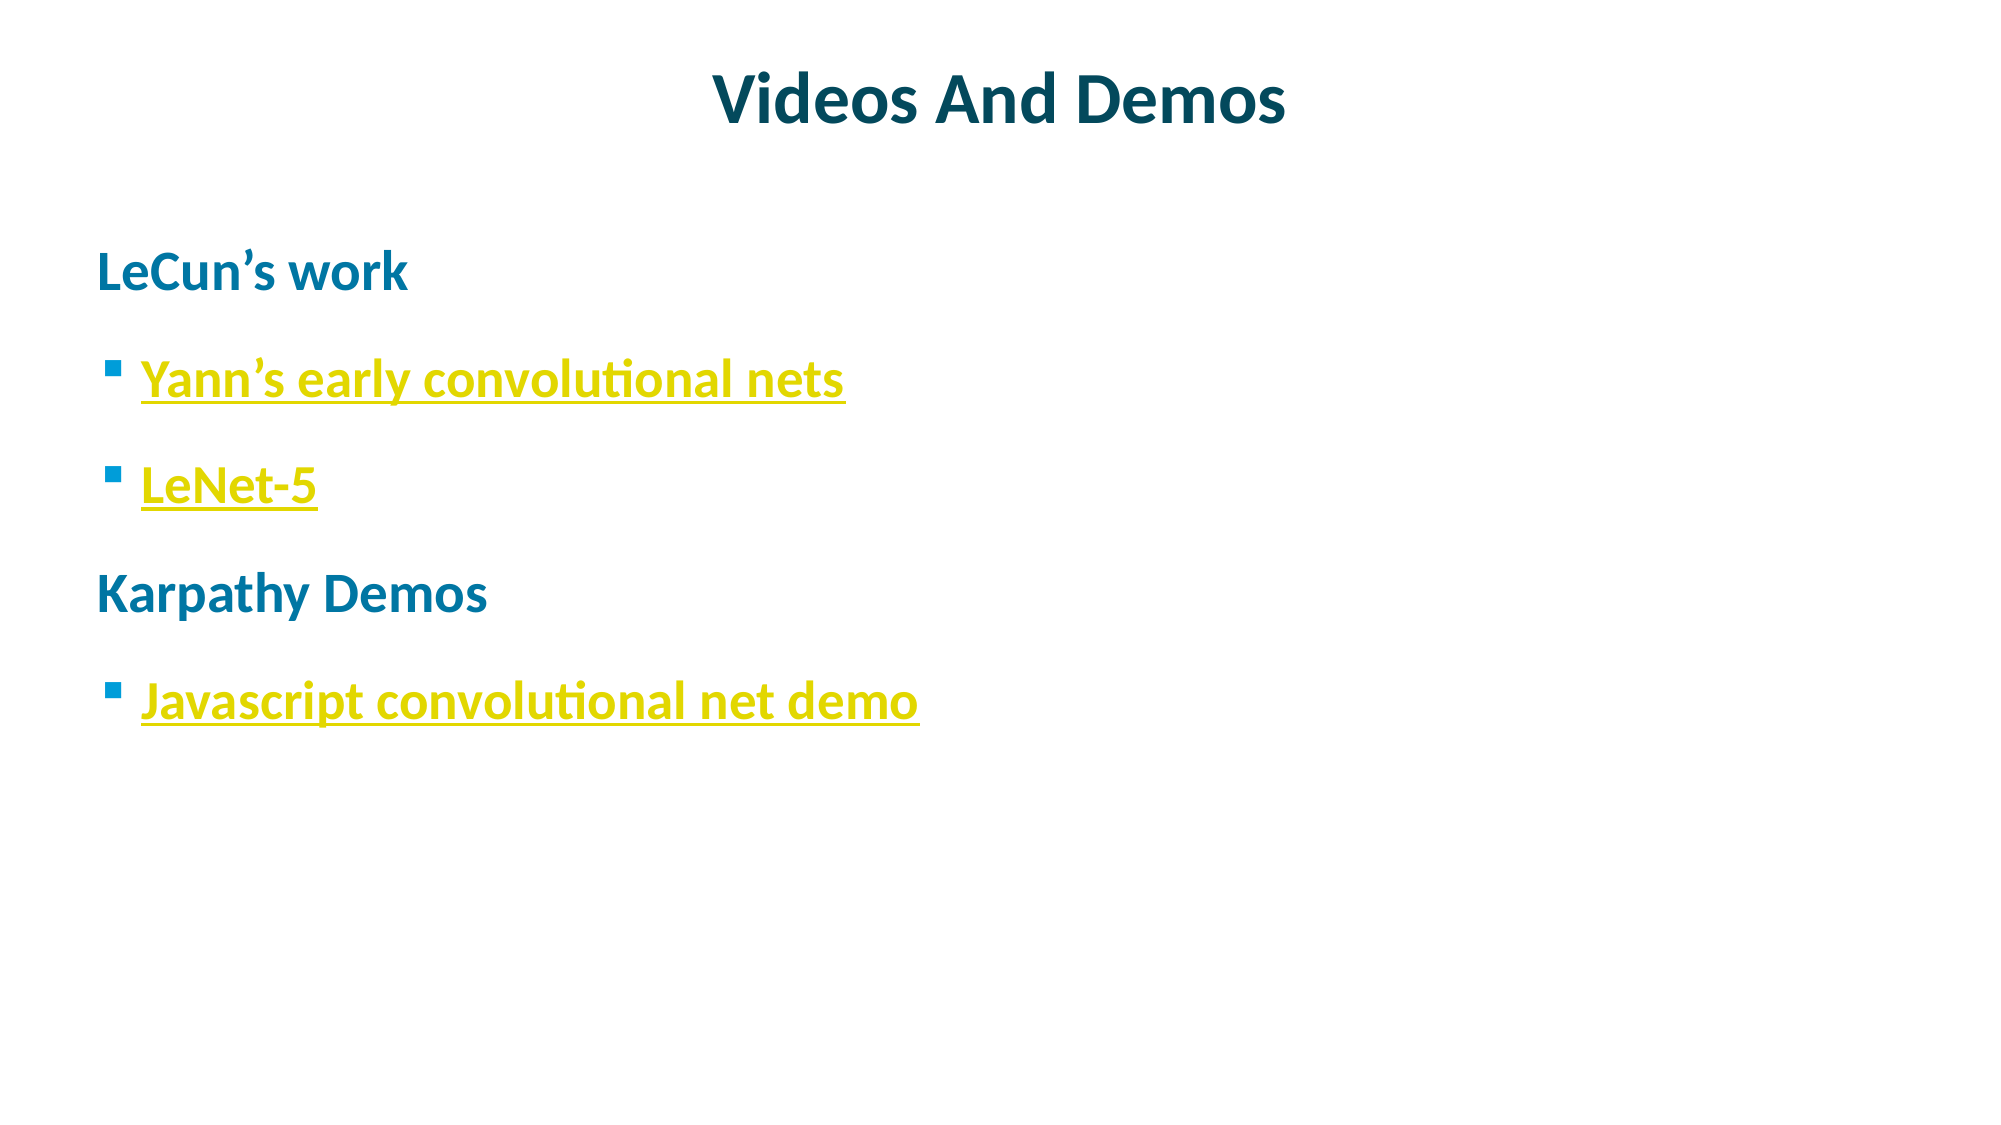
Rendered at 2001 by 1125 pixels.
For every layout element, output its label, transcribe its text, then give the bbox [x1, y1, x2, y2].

list LeCun’s work Yann’s early convolutional nets LeNet-5 Karpathy Demos Javascript convolutional net demo [66, 224, 1900, 1005]
title Videos And Demos [99, 24, 1900, 163]
